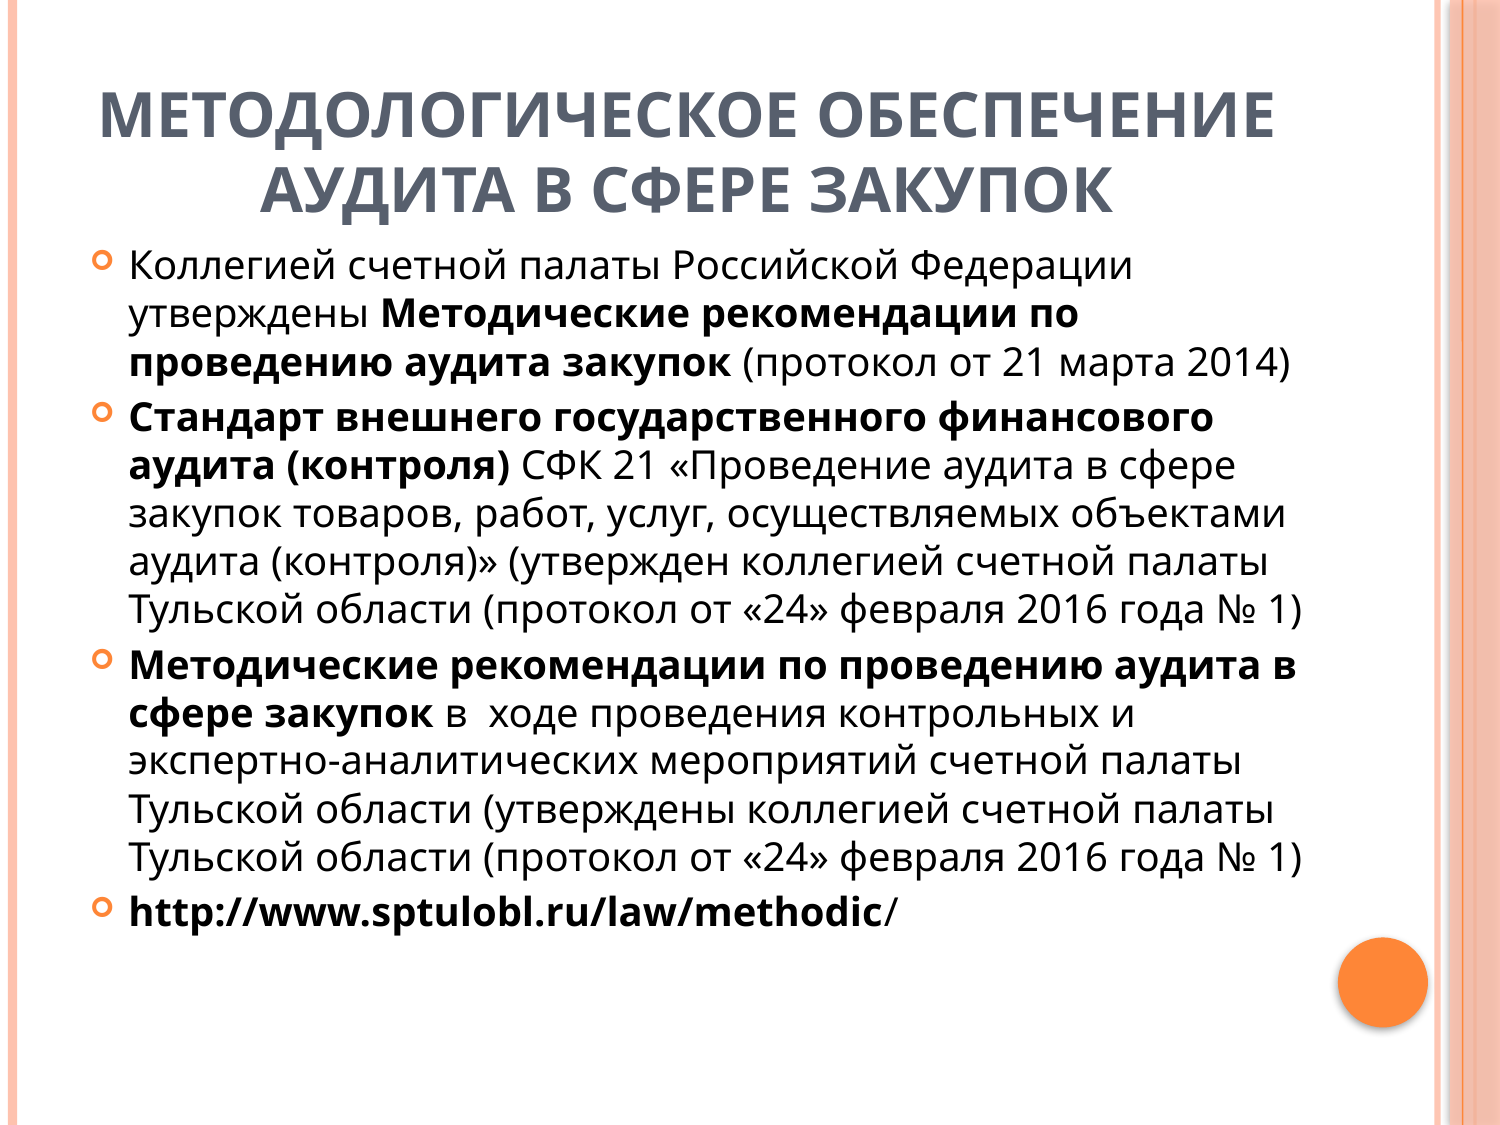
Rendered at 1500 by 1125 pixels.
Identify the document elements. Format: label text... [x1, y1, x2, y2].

list Коллегией счетной палаты Российской Федерации утверждены Методические рекомендации по проведению аудита закупок (протокол от 21 марта 2014) Стандарт внешнего государственного финансового аудита (контроля) СФК 21 «Проведение аудита в сфере закупок товаров, работ, услуг, осуществляемых объектами аудита (контроля)» (утвержден коллегией счетной палаты Тульской области (протокол от «24» февраля 2016 года № 1) Методические рекомендации по проведению аудита в сфере закупок в ходе проведения контрольных и экспертно-аналитических мероприятий счетной палаты Тульской области (утверждены коллегией счетной палаты Тульской области (протокол от «24» февраля 2016 года № 1) http://www.sptulobl.ru/law/methodic/ [75, 232, 1349, 1048]
title Методологическое обеспечение аудита в сфере закупок [75, 45, 1300, 232]
